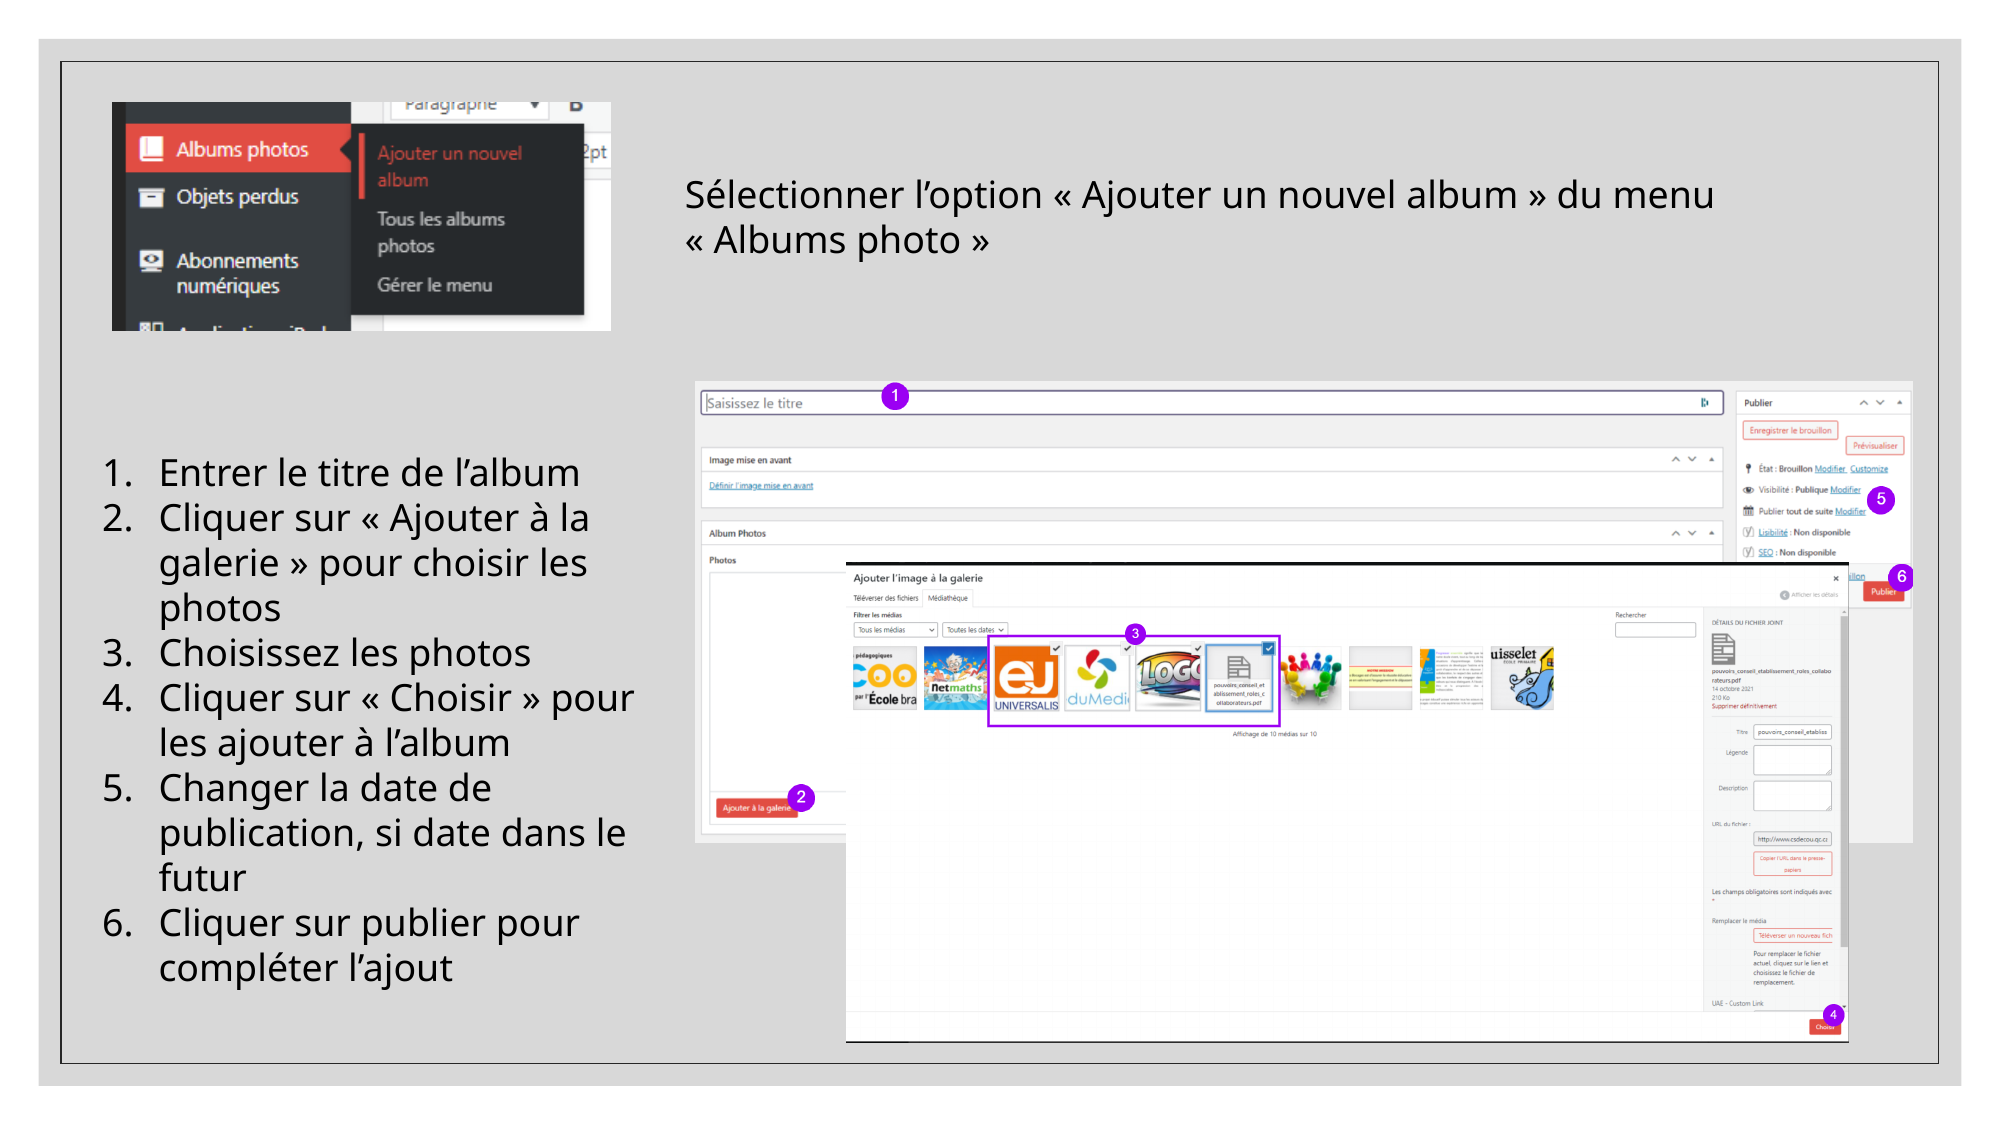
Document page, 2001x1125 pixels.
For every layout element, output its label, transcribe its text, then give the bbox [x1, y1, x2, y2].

text_box Sélectionner l’option « Ajouter un nouvel album » du menu « Albums photo » [670, 163, 1811, 269]
text_box Entrer le titre de l’album Cliquer sur « Ajouter à la galerie » pour choisir les photos Choisissez les photos Cliquer sur « Choisir » pour les ajouter à l’album Changer la date de publication, si date dans le futur Cliquer sur publier pour compléter l’ajout [87, 441, 671, 996]
picture [112, 102, 611, 331]
picture [694, 381, 1913, 1043]
